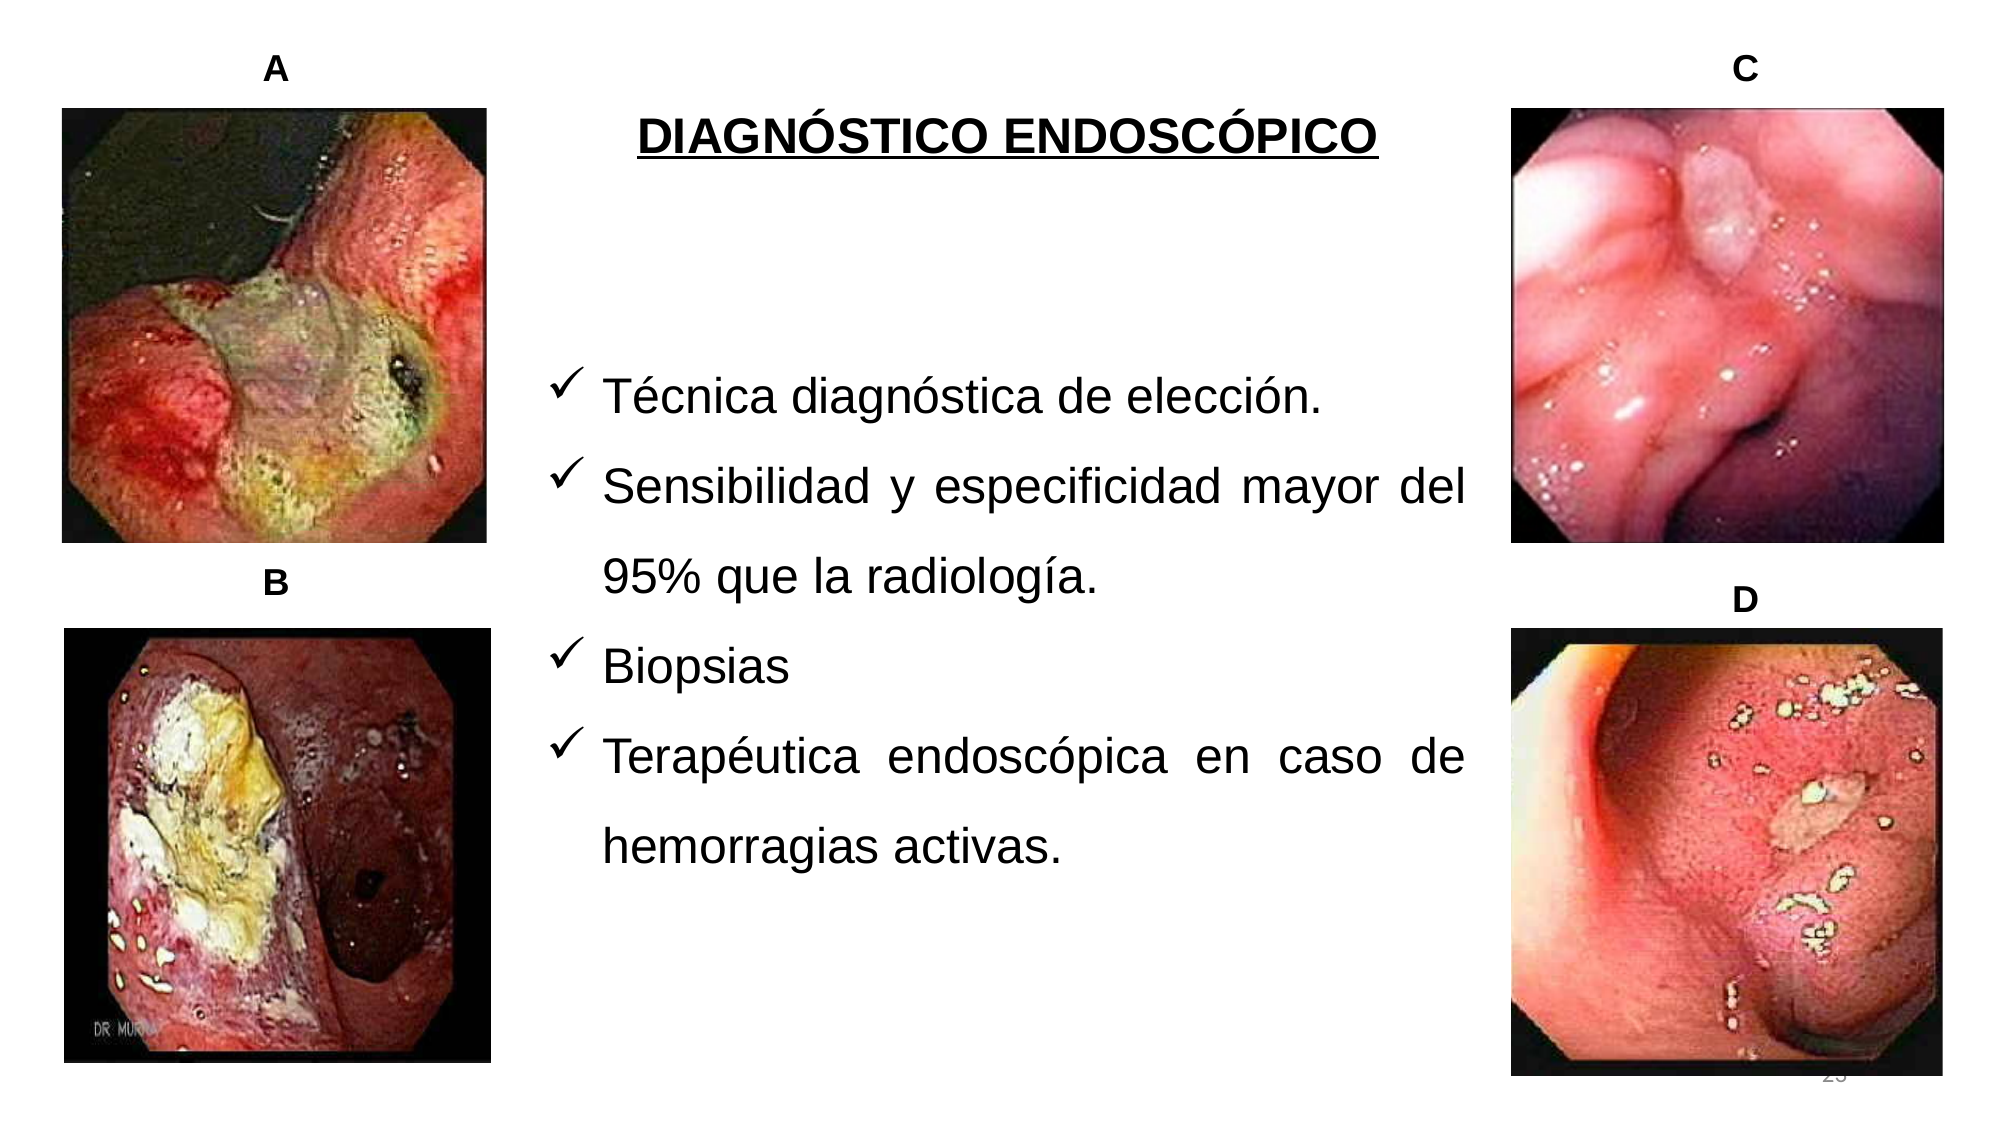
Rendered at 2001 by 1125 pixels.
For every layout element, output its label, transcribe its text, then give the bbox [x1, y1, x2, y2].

picture [1511, 108, 1945, 543]
text_box B [247, 550, 325, 611]
text_box Técnica diagnóstica de elección. Sensibilidad y especificidad mayor del 95% que la radiología. Biopsias Terapéutica endoscópica en caso de hemorragias activas. [531, 325, 1482, 881]
text_box A [247, 36, 325, 97]
picture [61, 108, 487, 543]
picture [64, 628, 491, 1063]
picture [1511, 628, 1943, 1076]
text_box C [1717, 36, 1795, 97]
text_box DIAGNÓSTICO ENDOSCÓPICO [603, 65, 1413, 171]
text_box D [1717, 568, 1795, 628]
slide_number 23 [1412, 1042, 1863, 1103]
